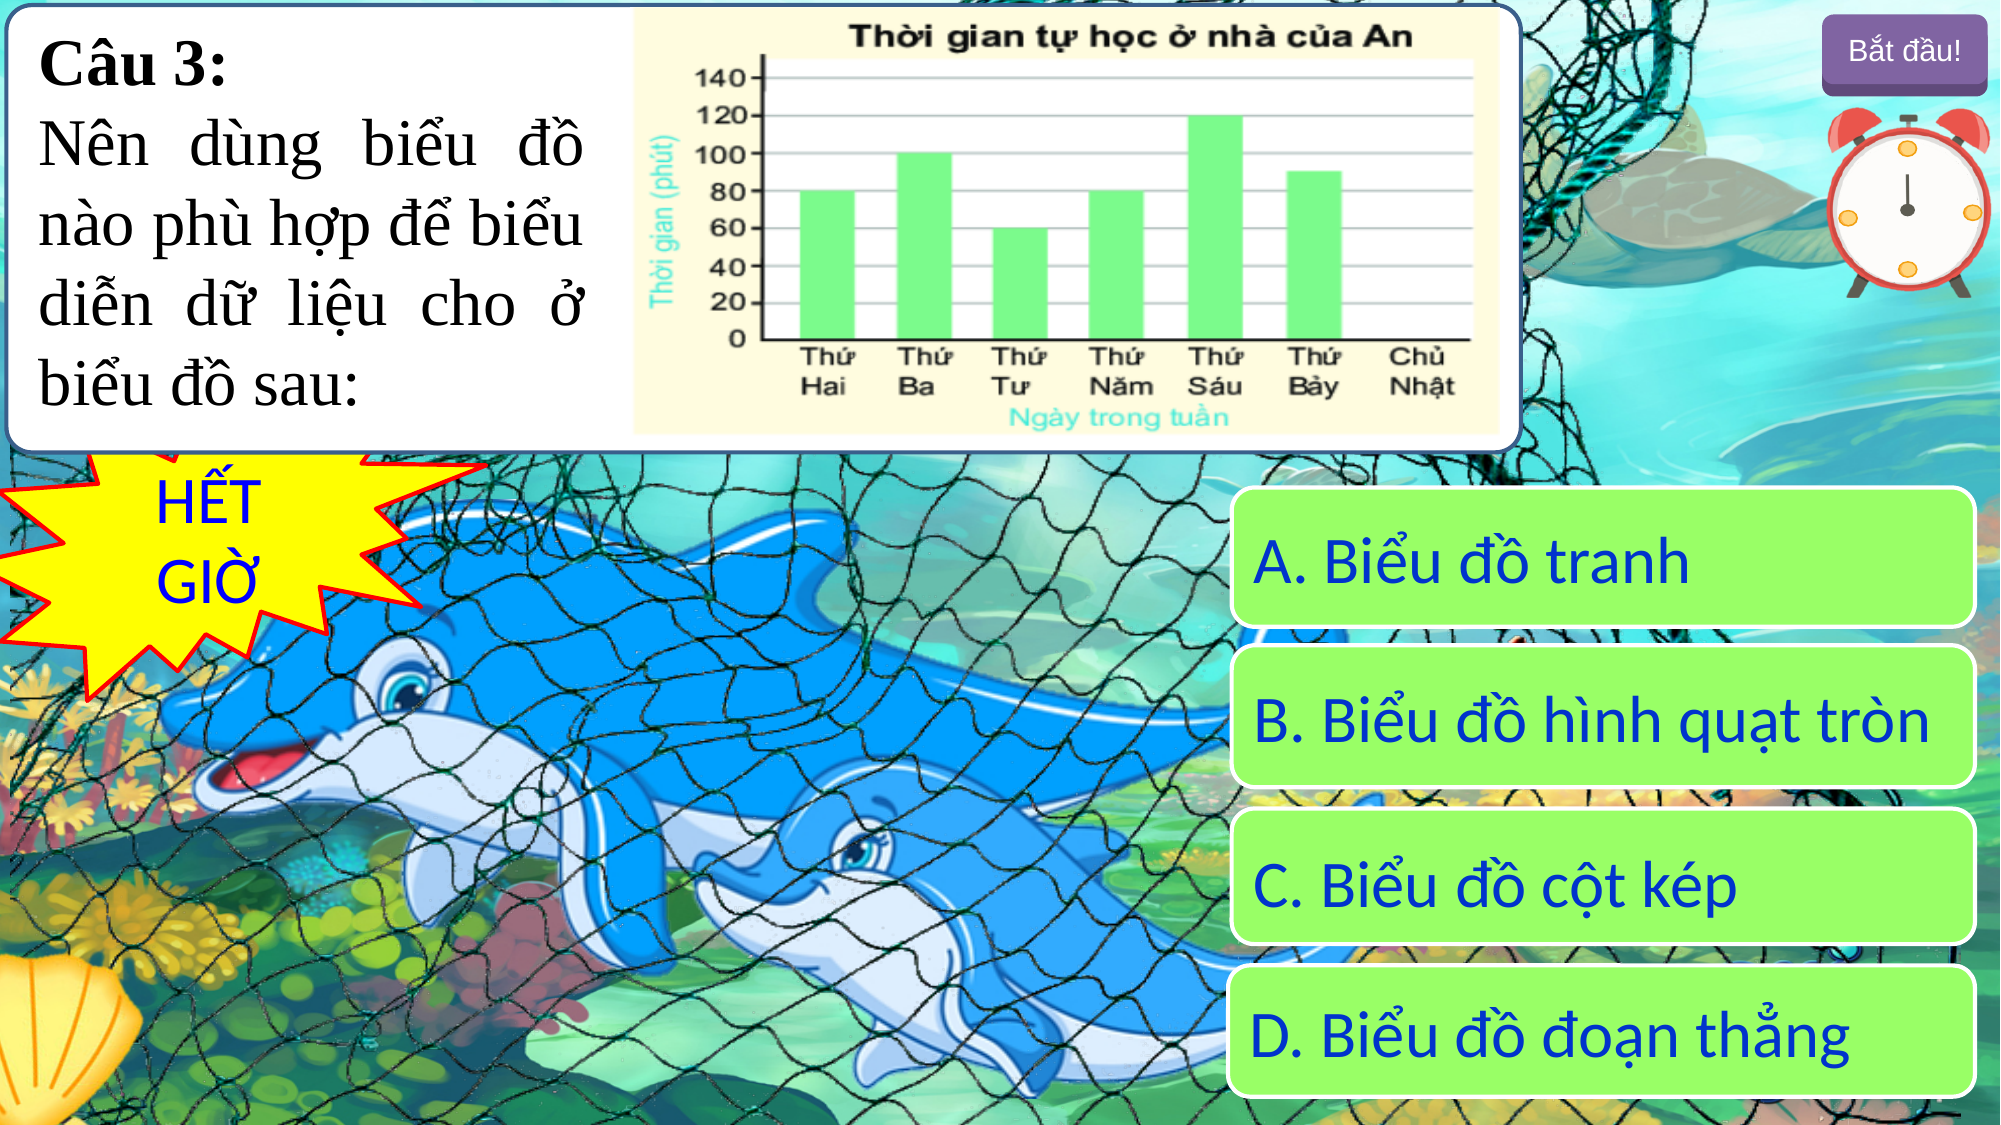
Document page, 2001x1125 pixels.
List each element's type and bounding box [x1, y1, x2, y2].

text_box [1897, 260, 1918, 279]
text_box [1962, 204, 1983, 222]
text_box [1838, 209, 1859, 227]
picture [0, 0, 2000, 1125]
text_box [1821, 14, 1988, 97]
text_box [1897, 140, 1918, 158]
